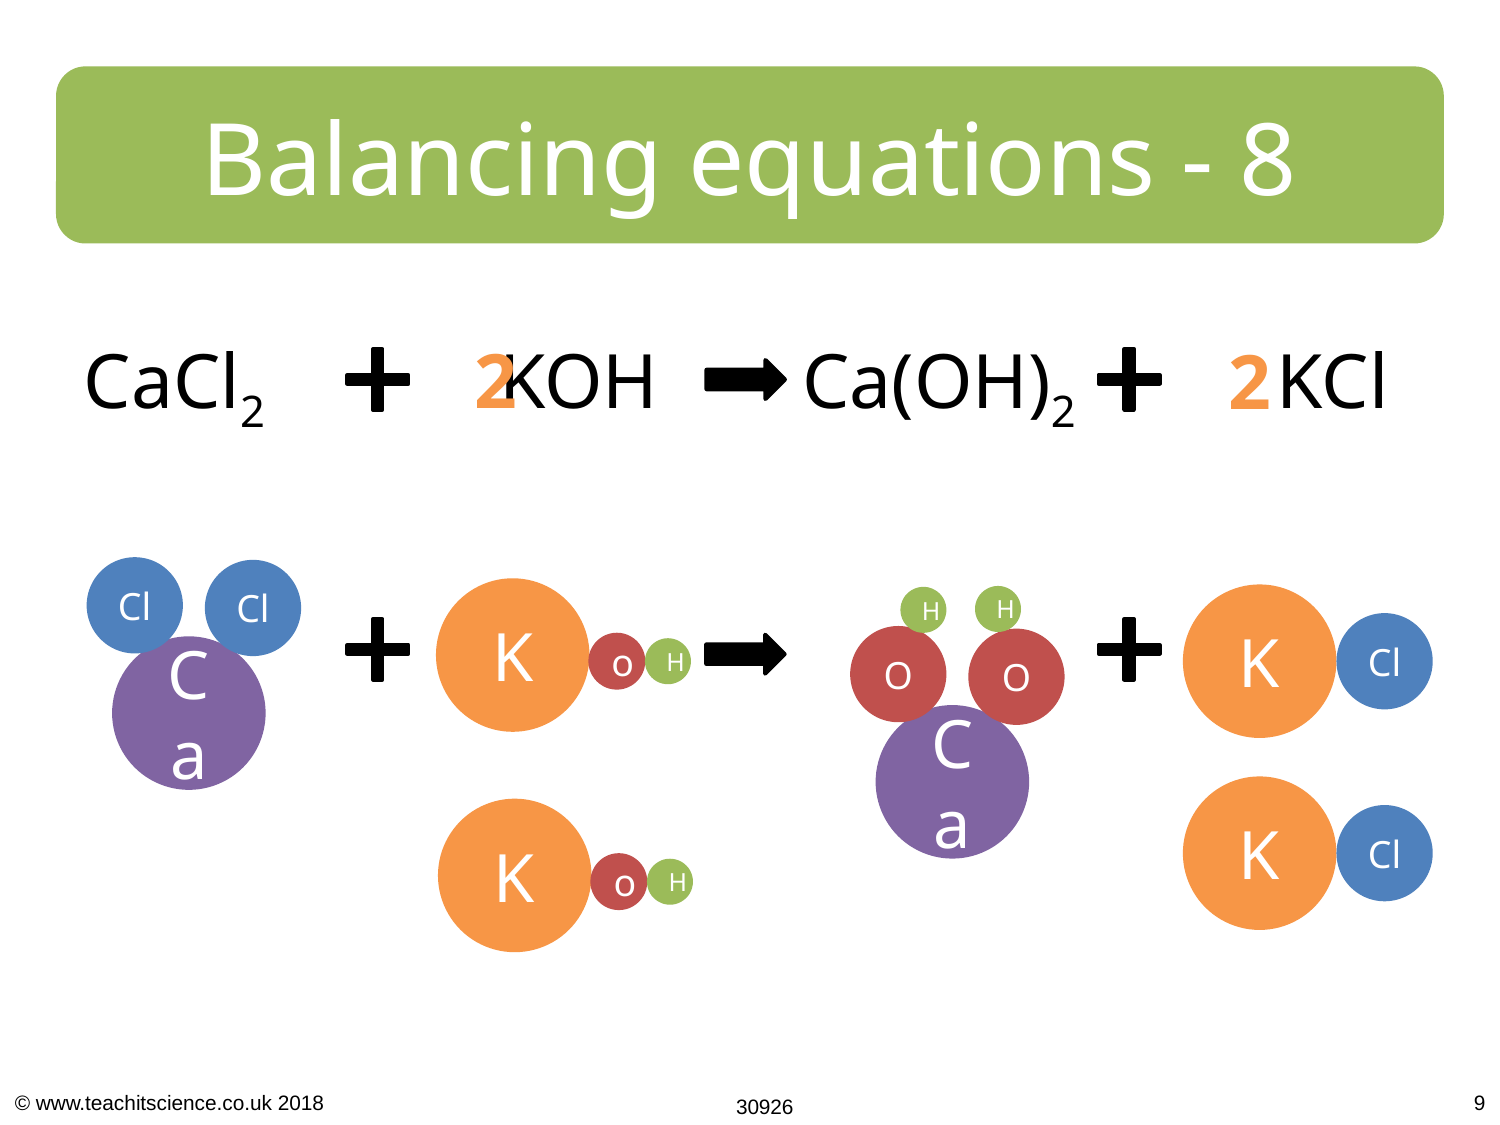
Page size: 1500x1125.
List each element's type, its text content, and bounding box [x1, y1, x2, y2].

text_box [1182, 584, 1433, 739]
text_box [1097, 617, 1162, 682]
text_box Ca(OH)2 [785, 326, 1093, 444]
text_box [1182, 776, 1433, 931]
text_box 2 [459, 326, 509, 432]
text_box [437, 798, 694, 953]
text_box CaCl2 [60, 326, 289, 444]
text_box [1097, 347, 1162, 412]
text_box [345, 617, 410, 682]
text_box KOH [509, 326, 693, 431]
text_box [86, 556, 302, 791]
text_box [345, 347, 410, 412]
text_box KCl [1263, 326, 1447, 432]
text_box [435, 578, 692, 733]
text_box [704, 632, 787, 676]
text_box 2 [1213, 326, 1263, 432]
text_box [704, 358, 785, 401]
text_box Balancing equations - 8 [53, 64, 1446, 246]
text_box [849, 585, 1065, 859]
